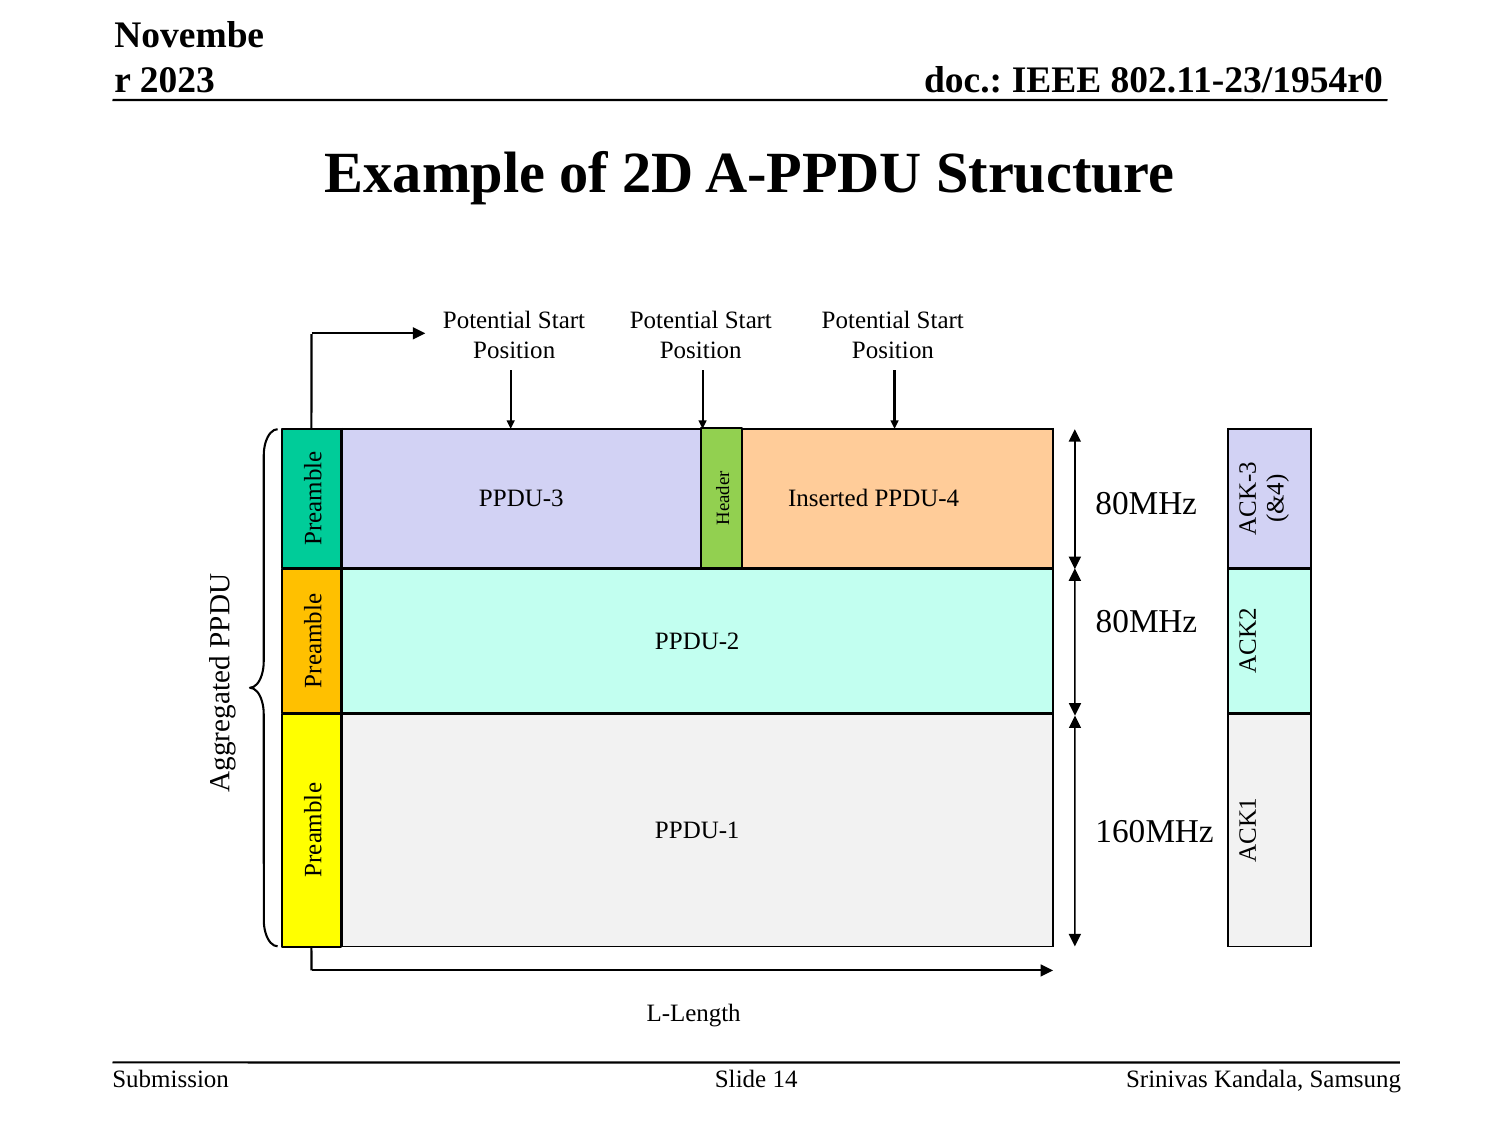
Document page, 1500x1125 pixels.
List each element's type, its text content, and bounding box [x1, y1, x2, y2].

text_box Potential Start Position [425, 296, 603, 371]
text_box [249, 428, 278, 948]
table_header ACK-3 (&4) [1229, 430, 1310, 567]
slide_number Slide 14 [712, 1061, 800, 1093]
text_box Potential Start Position [612, 296, 790, 371]
text_box 80MHz [1080, 473, 1213, 529]
footer Srinivas Kandala, Samsung [1122, 1061, 1402, 1093]
title Example of 2D A-PPDU Structure [112, 112, 1388, 226]
text_box Preamble [281, 428, 341, 568]
text_box Potential Start Position [804, 296, 982, 371]
text_box Header [700, 428, 743, 569]
table_header PPDU-1 [343, 715, 1052, 946]
table_header PPDU-2 [343, 570, 1052, 712]
table_header ACK1 [1229, 715, 1310, 946]
text_box Preamble [281, 713, 341, 947]
text_box 160MHz [1080, 802, 1227, 857]
text_box Preamble [281, 568, 341, 713]
text_box Aggregated PPDU [190, 581, 246, 799]
table_header Inserted PPDU-4 [743, 430, 1052, 567]
list [112, 237, 1388, 1001]
table_header PPDU-3 [343, 430, 700, 567]
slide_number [114, 54, 274, 101]
table_header ACK2 [1229, 570, 1310, 712]
text_box L-Length [631, 989, 809, 1035]
text_box 80MHz [1080, 591, 1213, 647]
